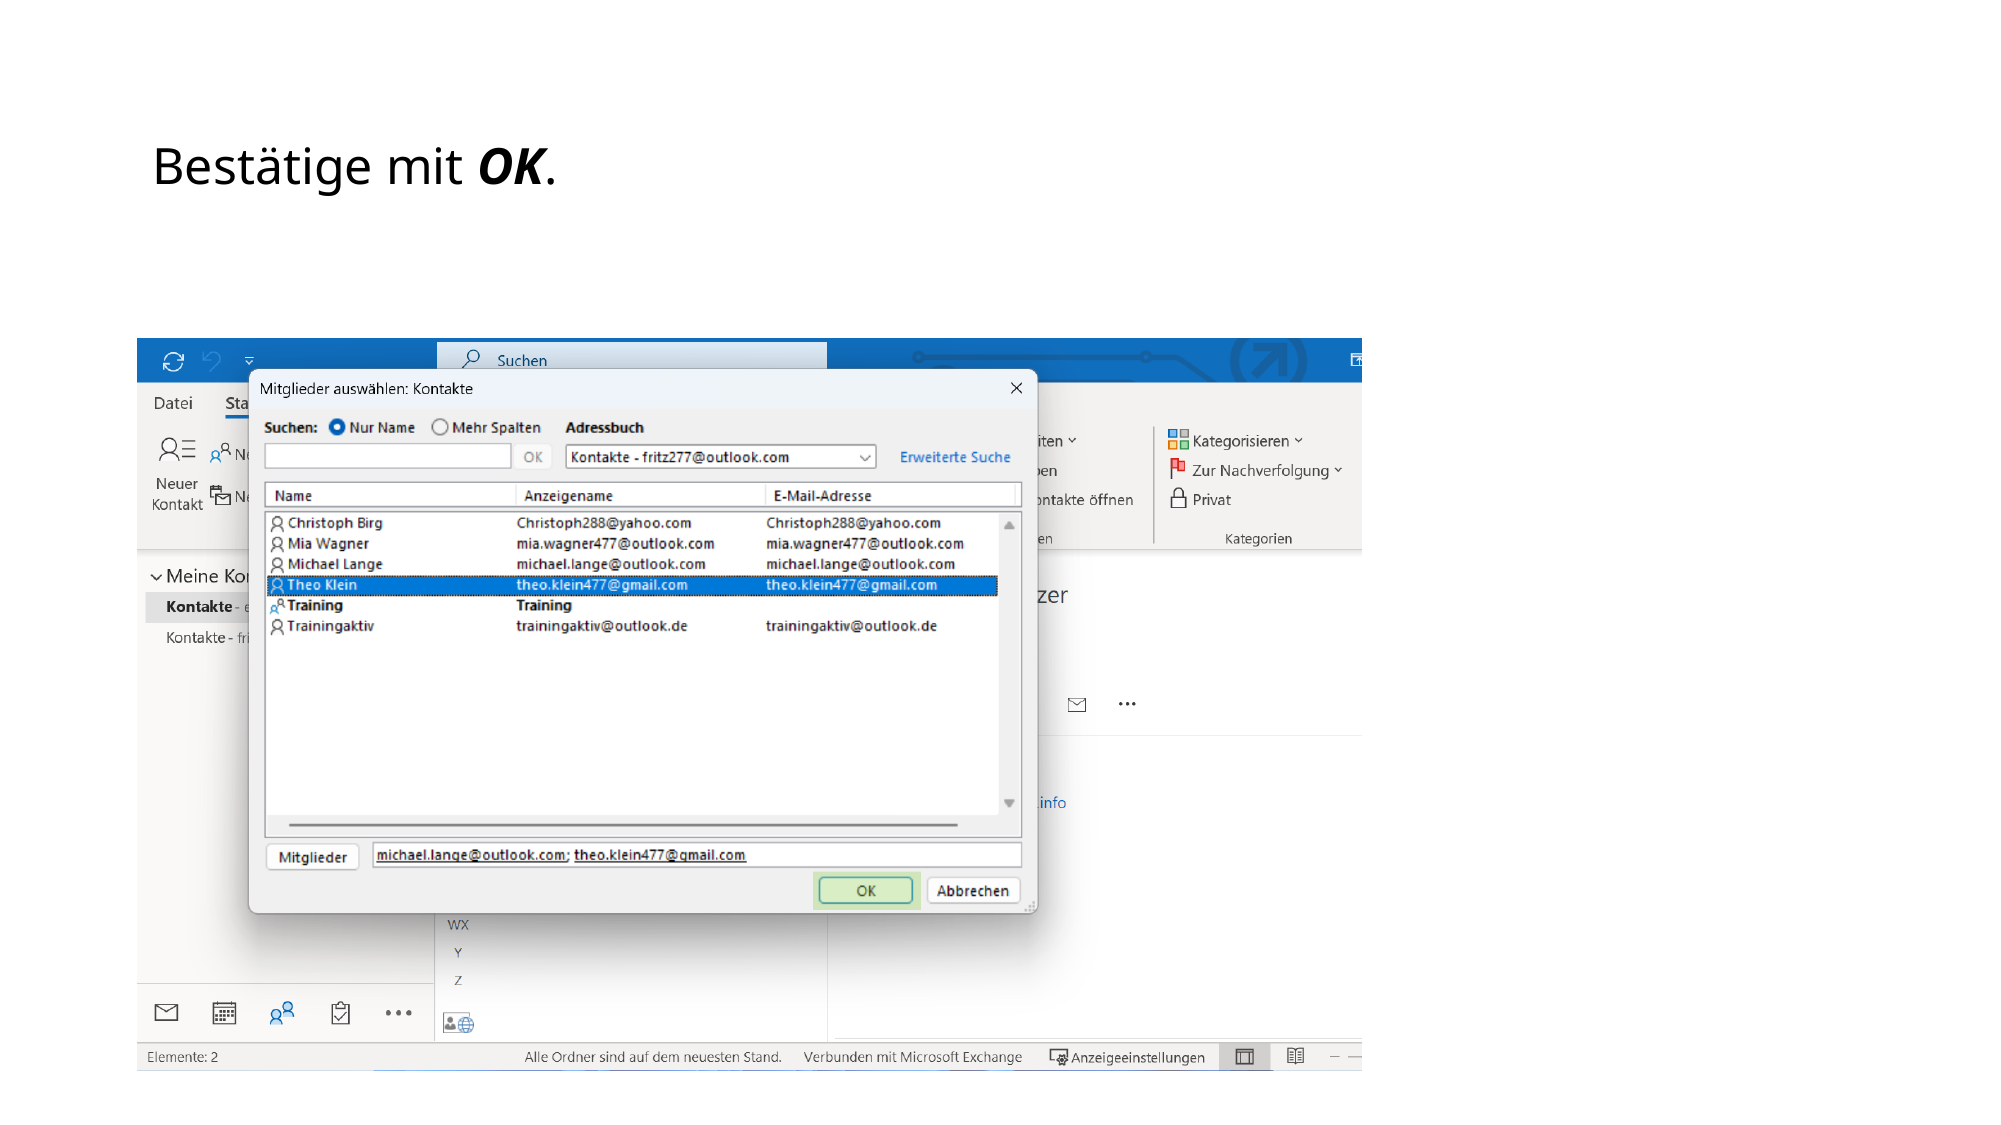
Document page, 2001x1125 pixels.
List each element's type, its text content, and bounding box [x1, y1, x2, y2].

picture [137, 338, 1362, 1071]
title Bestätige mit OK. [137, 59, 1863, 278]
